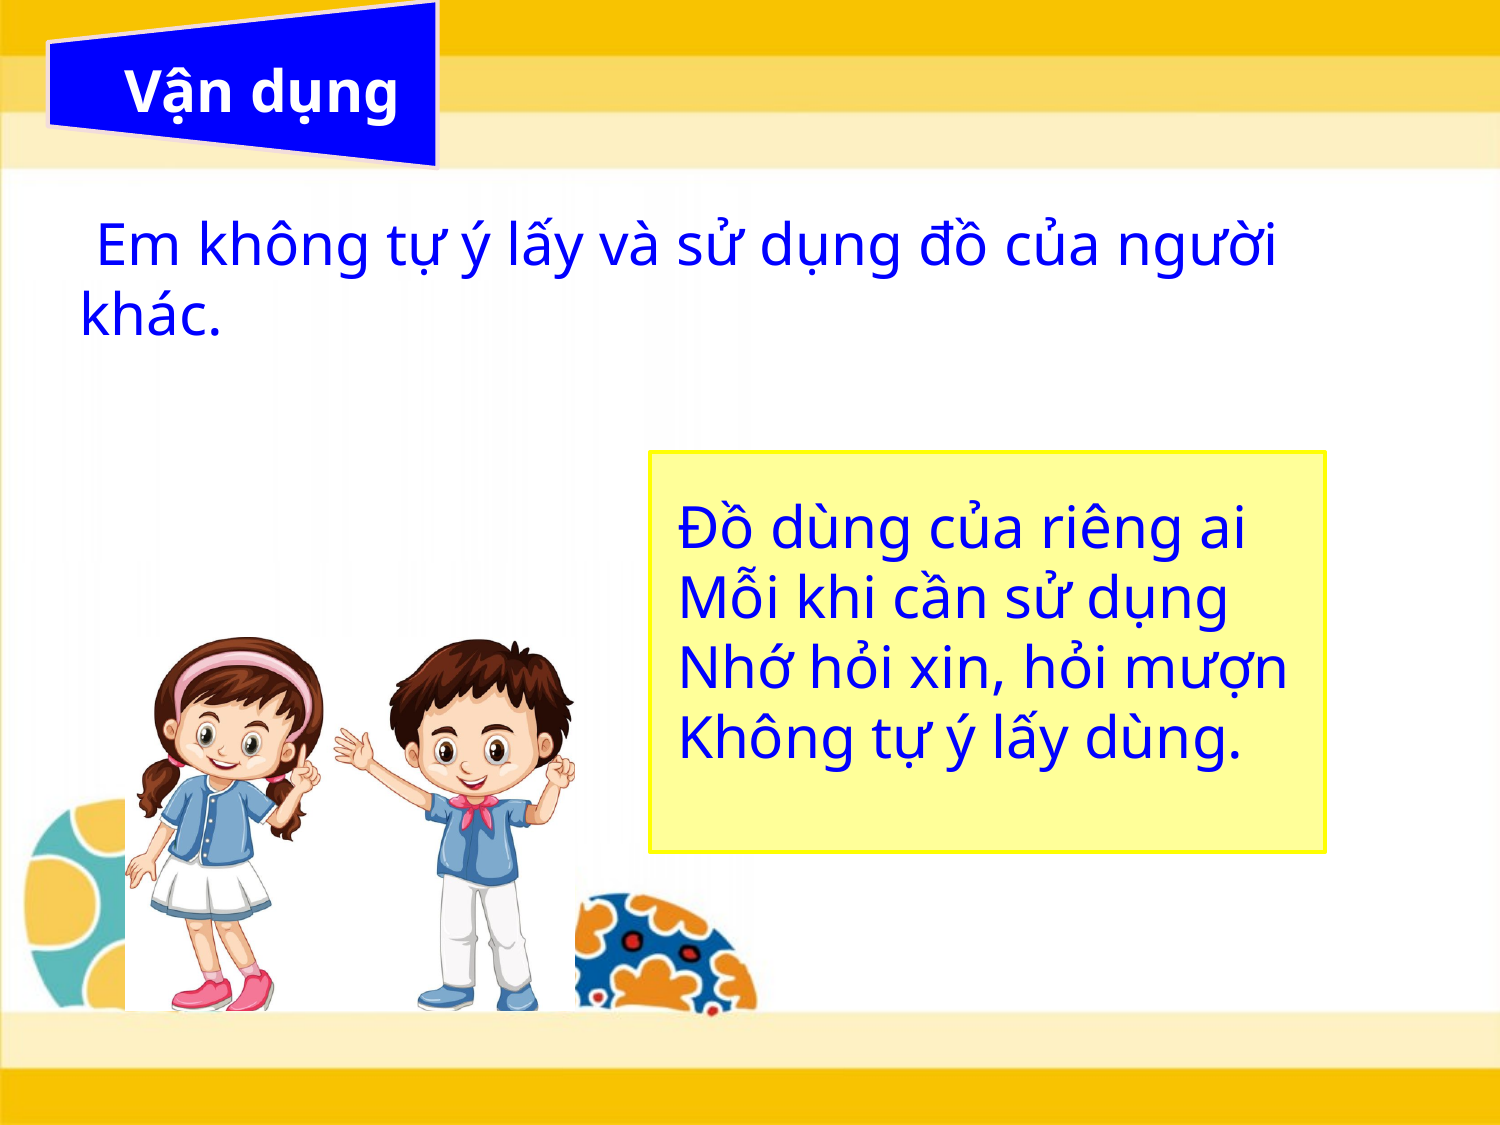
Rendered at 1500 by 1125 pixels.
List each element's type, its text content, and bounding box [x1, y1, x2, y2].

title Vận dụng [0, 0, 738, 188]
text_box Em không tự ý lấy và sử dụng đồ của người khác. [65, 199, 1438, 355]
picture [0, 0, 1500, 1125]
text_box [648, 450, 1327, 854]
text_box Đồ dùng của riêng ai Mỗi khi cần sử dụng Nhớ hỏi xin, hỏi mượn Không tự ý lấy dùng. [662, 483, 1325, 778]
